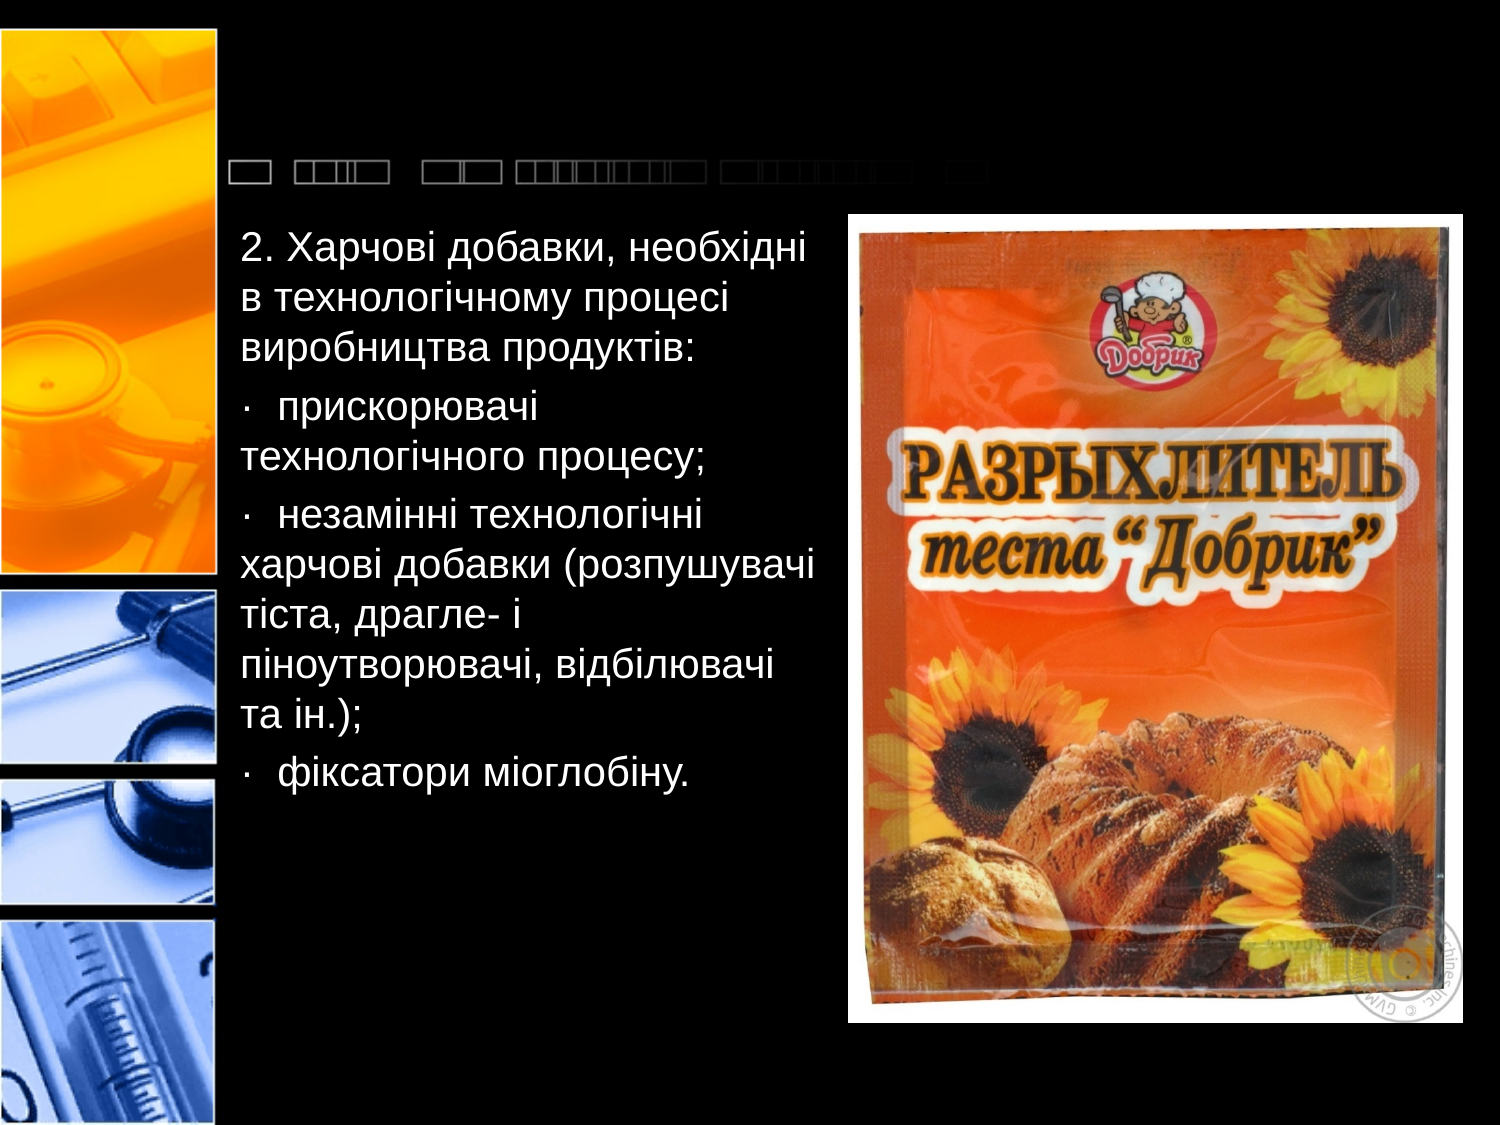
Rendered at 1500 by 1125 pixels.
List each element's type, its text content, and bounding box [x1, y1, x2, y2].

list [848, 214, 1463, 1023]
picture [0, 0, 1500, 1125]
list 2. Харчові добавки, необхідні в технологічному процесі виробництва продуктів: · прискорювачі технологічного процесу; · незамінні технологічні харчові добавки (розпушувачі тіста, драгле- і піноутворювачі, відбілювачі та ін.); · фіксатори міоглобіну. [225, 212, 839, 1025]
